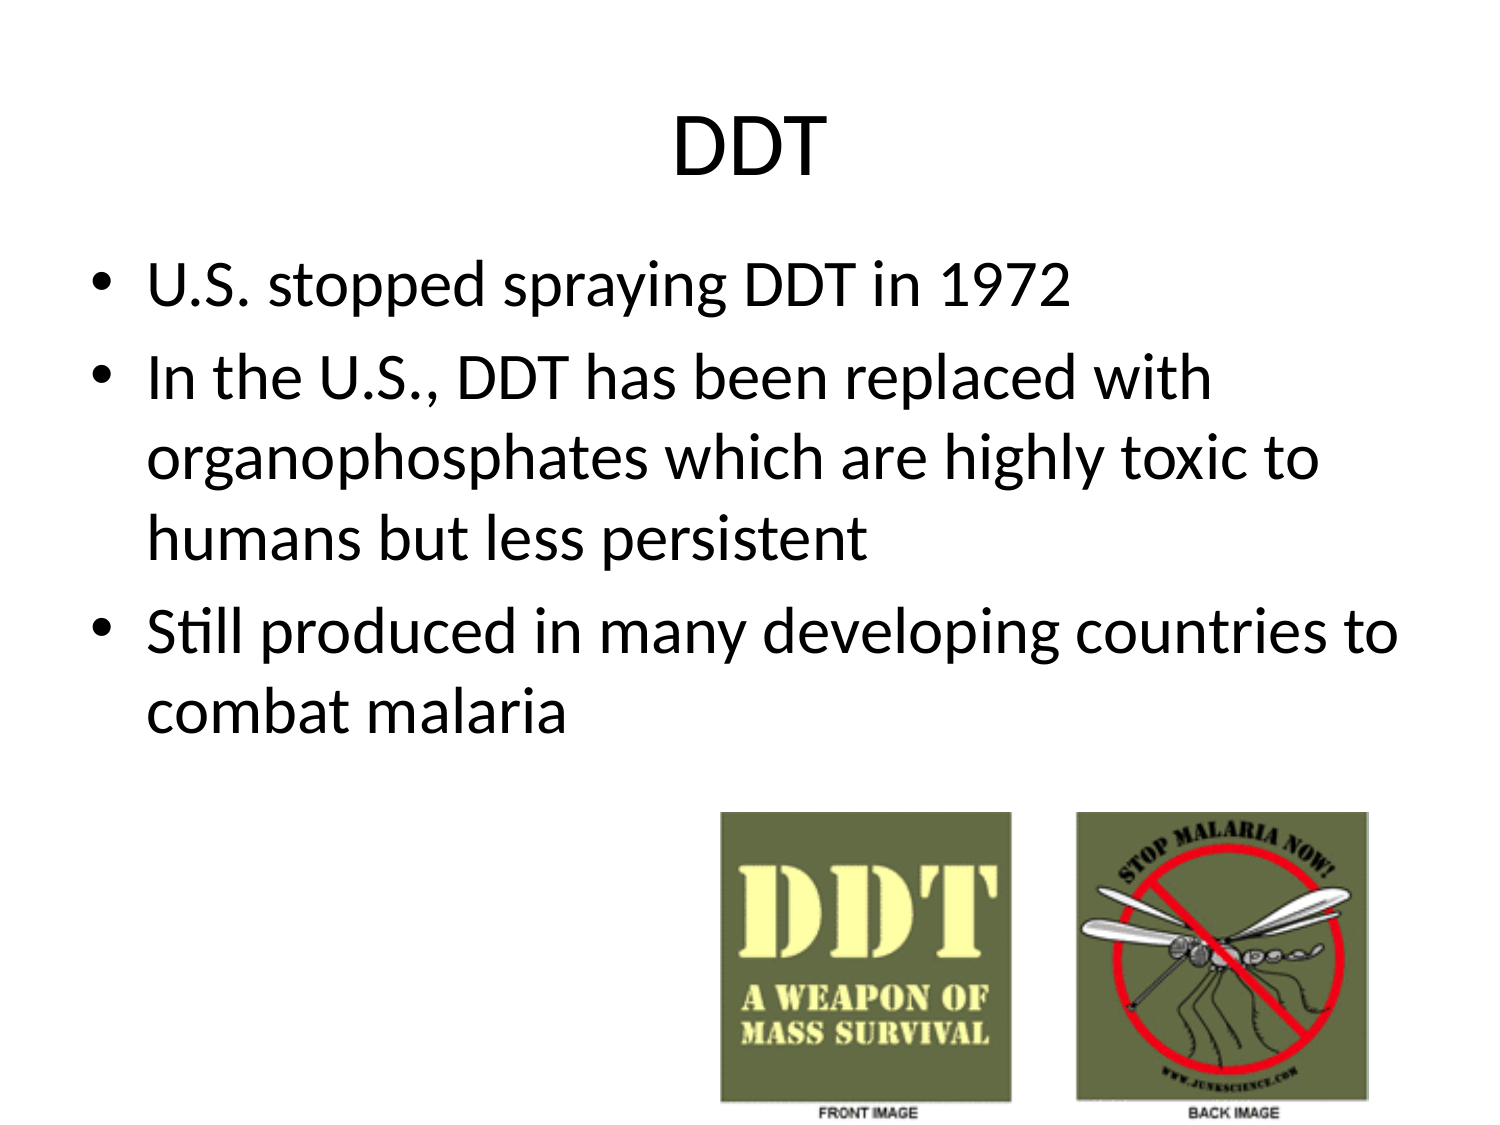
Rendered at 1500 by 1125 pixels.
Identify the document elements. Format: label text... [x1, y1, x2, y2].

picture [720, 811, 1369, 1125]
list U.S. stopped spraying DDT in 1972 In the U.S., DDT has been replaced with organophosphates which are highly toxic to humans but less persistent Still produced in many developing countries to combat malaria [75, 232, 1425, 975]
title DDT [75, 45, 1425, 232]
